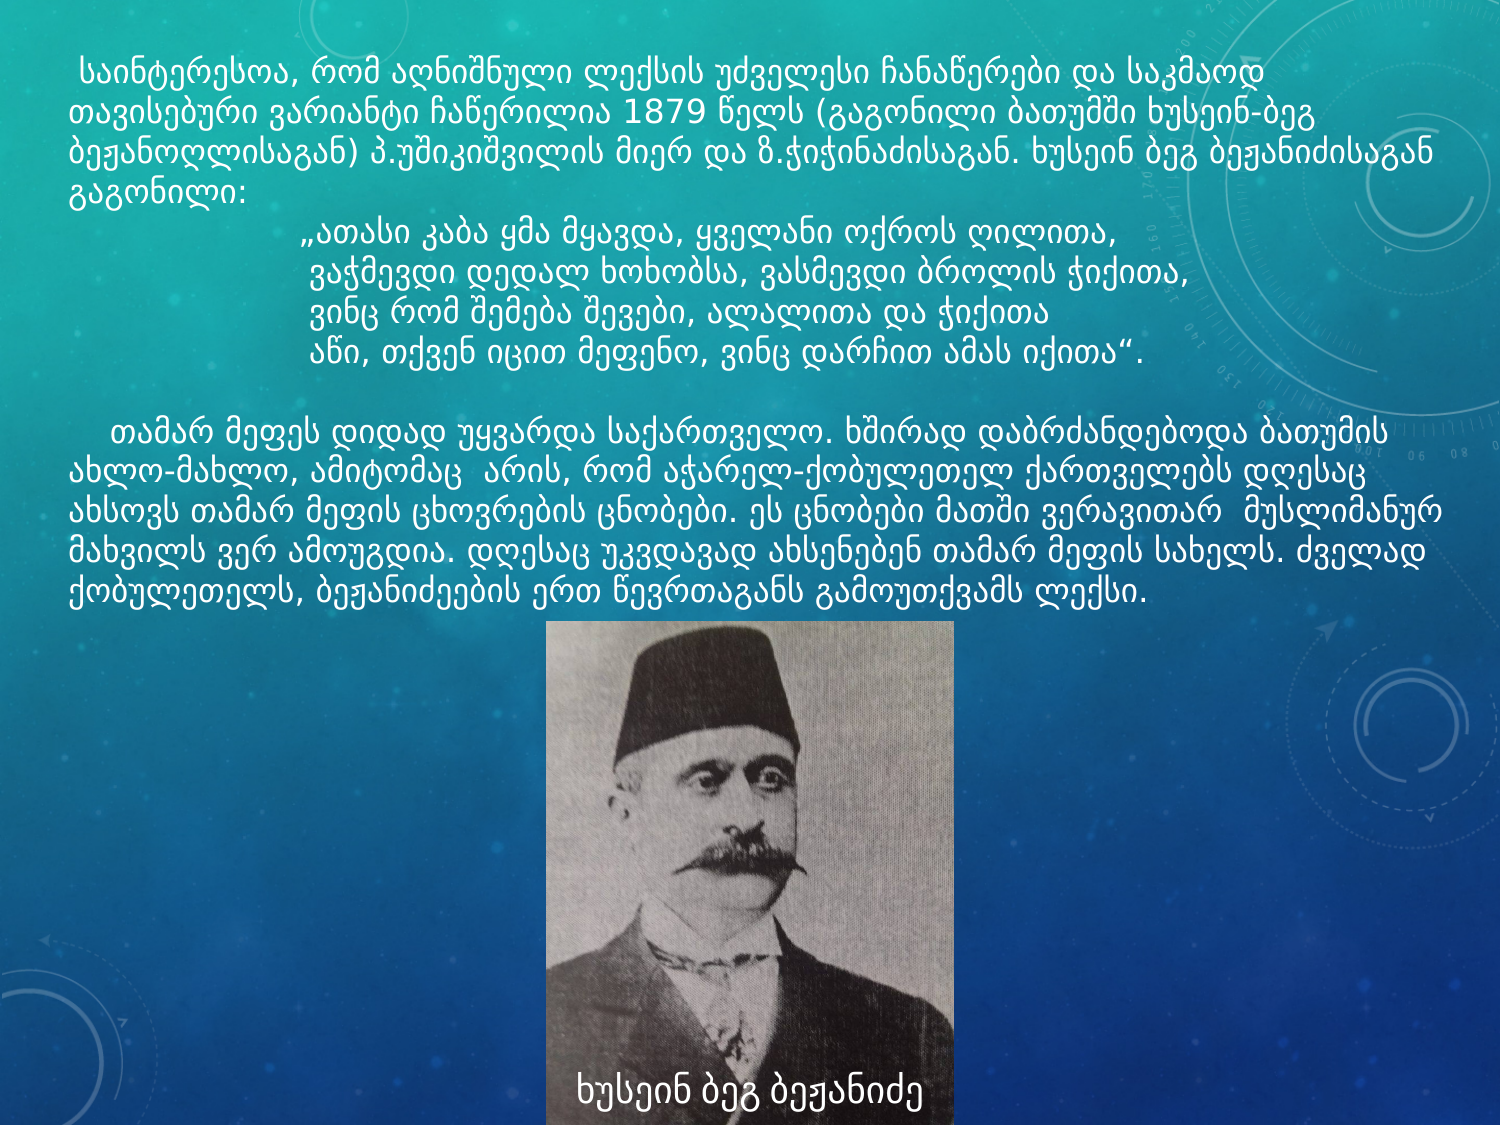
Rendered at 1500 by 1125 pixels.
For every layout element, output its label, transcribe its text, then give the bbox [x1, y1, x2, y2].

picture [0, 0, 1500, 1125]
title საინტერესოა, რომ აღნიშნული ლექსის უძველესი ჩანაწერები და საკმაოდ თავისებური ვარიანტი ჩაწერილია 1879 წელს (გაგონილი ბათუმში ხუსეინ-ბეგ ბეჟანოღლისაგან) პ.უშიკიშვილის მიერ და ზ.ჭიჭინაძისაგან. ხუსეინ ბეგ ბეჟანიძისაგან გაგონილი: „ათასი კაბა ყმა მყავდა, ყველანი ოქროს ღილითა, ვაჭმევდი დედალ ხოხობსა, ვასმევდი ბროლის ჭიქითა, ვინც რომ შემება შევები, ალალითა და ჭიქითა აწი, თქვენ იცით მეფენო, ვინც დარჩით ამას იქითა“. თამარ მეფეს დიდად უყვარდა საქართველო. ხშირად დაბრძანდებოდა ბათუმის ახლო-მახლო, ამიტომაც არის, რომ აჭარელ-ქობულეთელ ქართველებს დღესაც ახსოვს თამარ მეფის ცხოვრების ცნობები. ეს ცნობები მათში ვერავითარ მუსლიმანურ მახვილს ვერ ამოუგდია. დღესაც უკვდავად ახსენებენ თამარ მეფის სახელს. ძველად ქობულეთელს, ბეჟანიძეების ერთ წევრთაგანს გამოუთქვამს ლექსი. [53, 19, 1478, 641]
